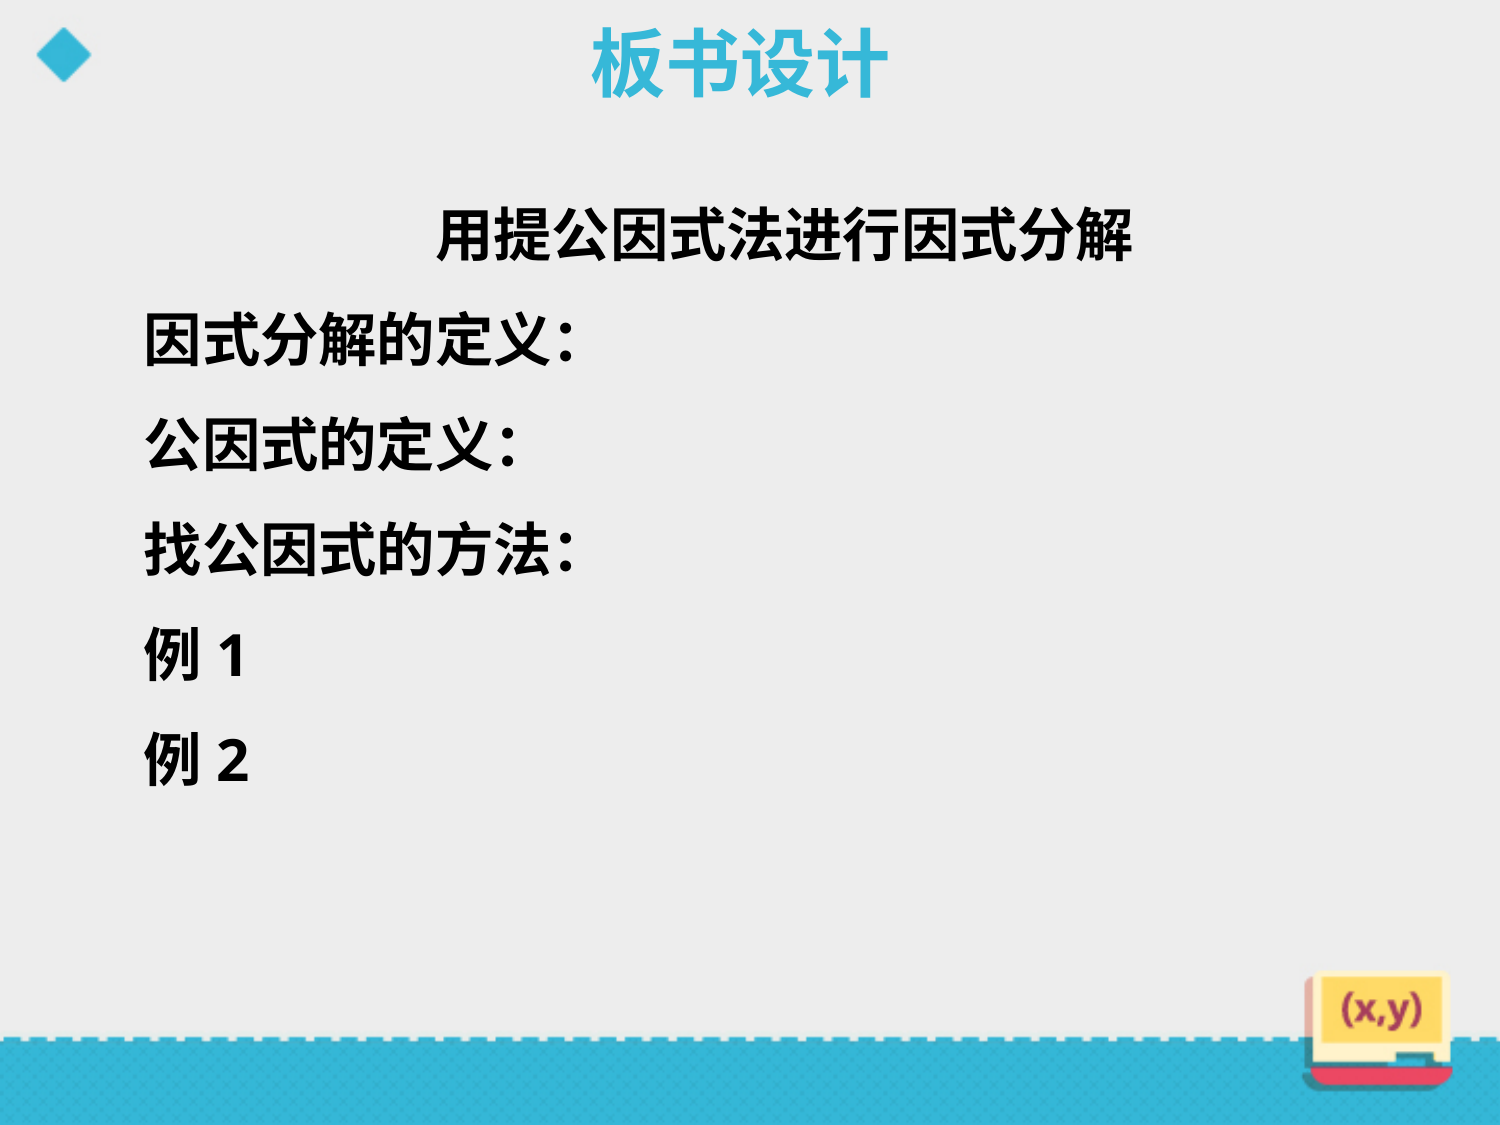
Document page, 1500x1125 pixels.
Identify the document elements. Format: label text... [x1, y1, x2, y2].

text_box 用提公因式法进行因式分解 因式分解的定义： 公因式的定义： 找公因式的方法： 例1 例2 [128, 155, 1313, 801]
title 板书设计 [35, 0, 1388, 124]
picture [0, 0, 1500, 1125]
